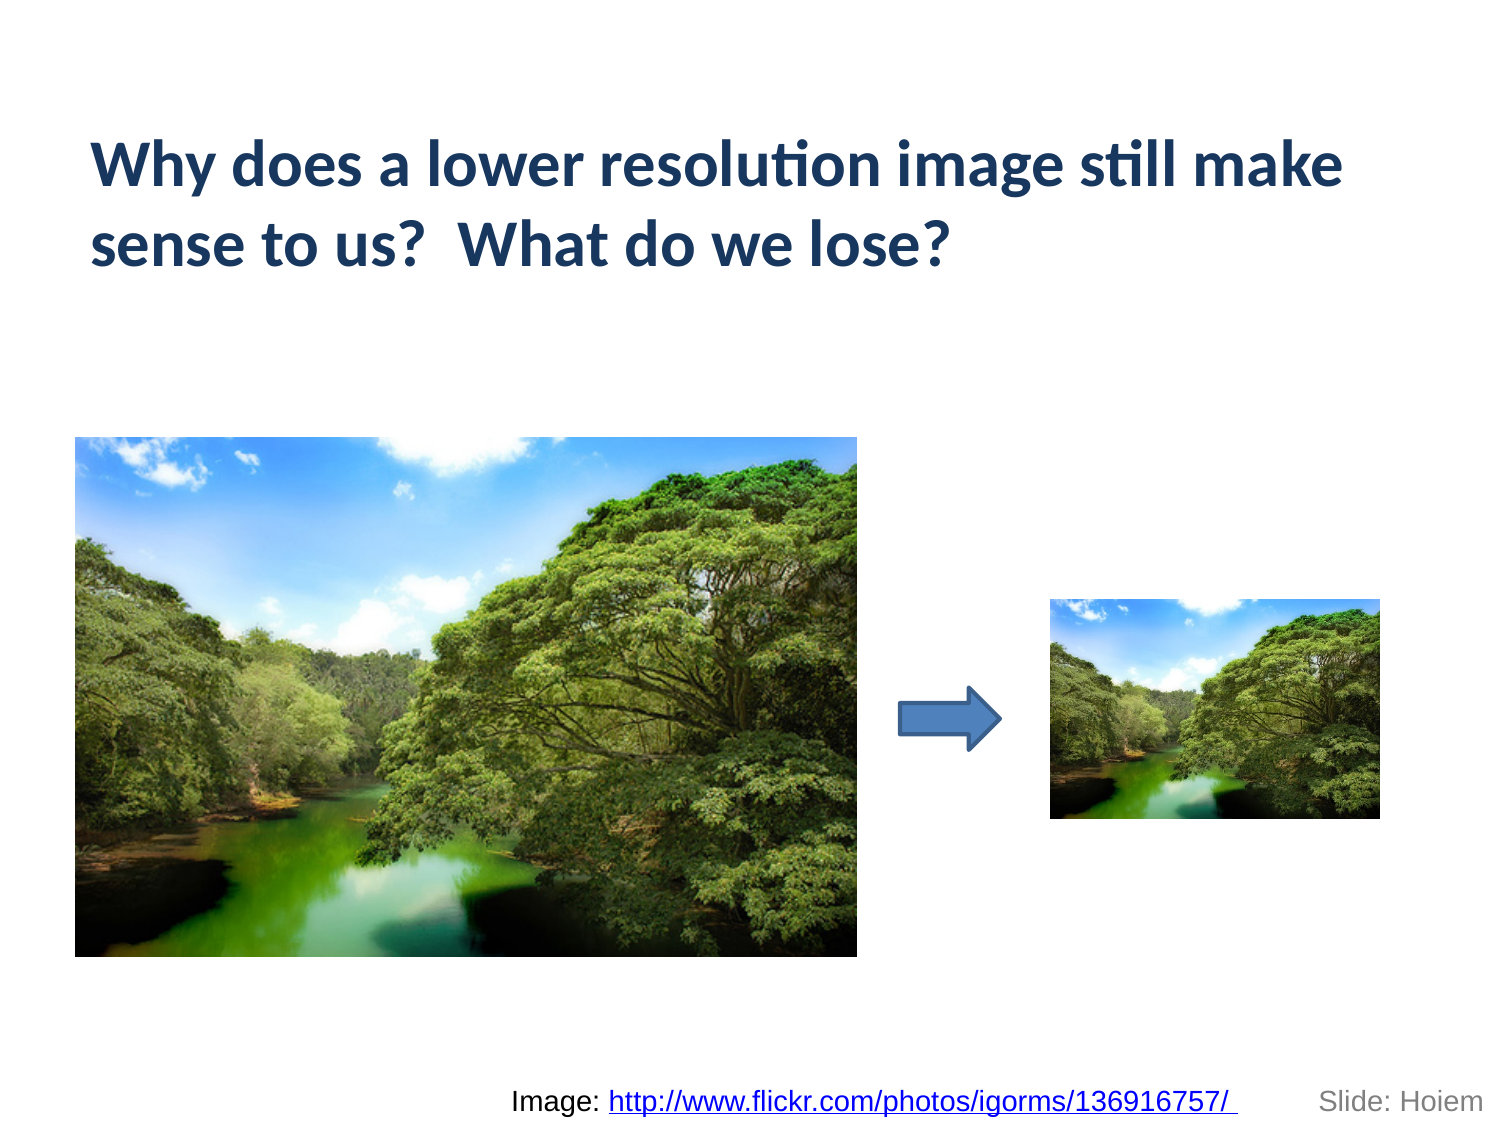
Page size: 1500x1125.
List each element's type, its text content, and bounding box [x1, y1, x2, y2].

text_box Slide: Hoiem [1303, 1074, 1500, 1125]
text_box [897, 685, 1003, 752]
text_box Image: http://www.flickr.com/photos/igorms/136916757/ [496, 1074, 1253, 1125]
list Why does a lower resolution image still make sense to us? What do we lose? [74, 112, 1426, 918]
picture [1049, 599, 1380, 819]
picture [74, 437, 857, 957]
